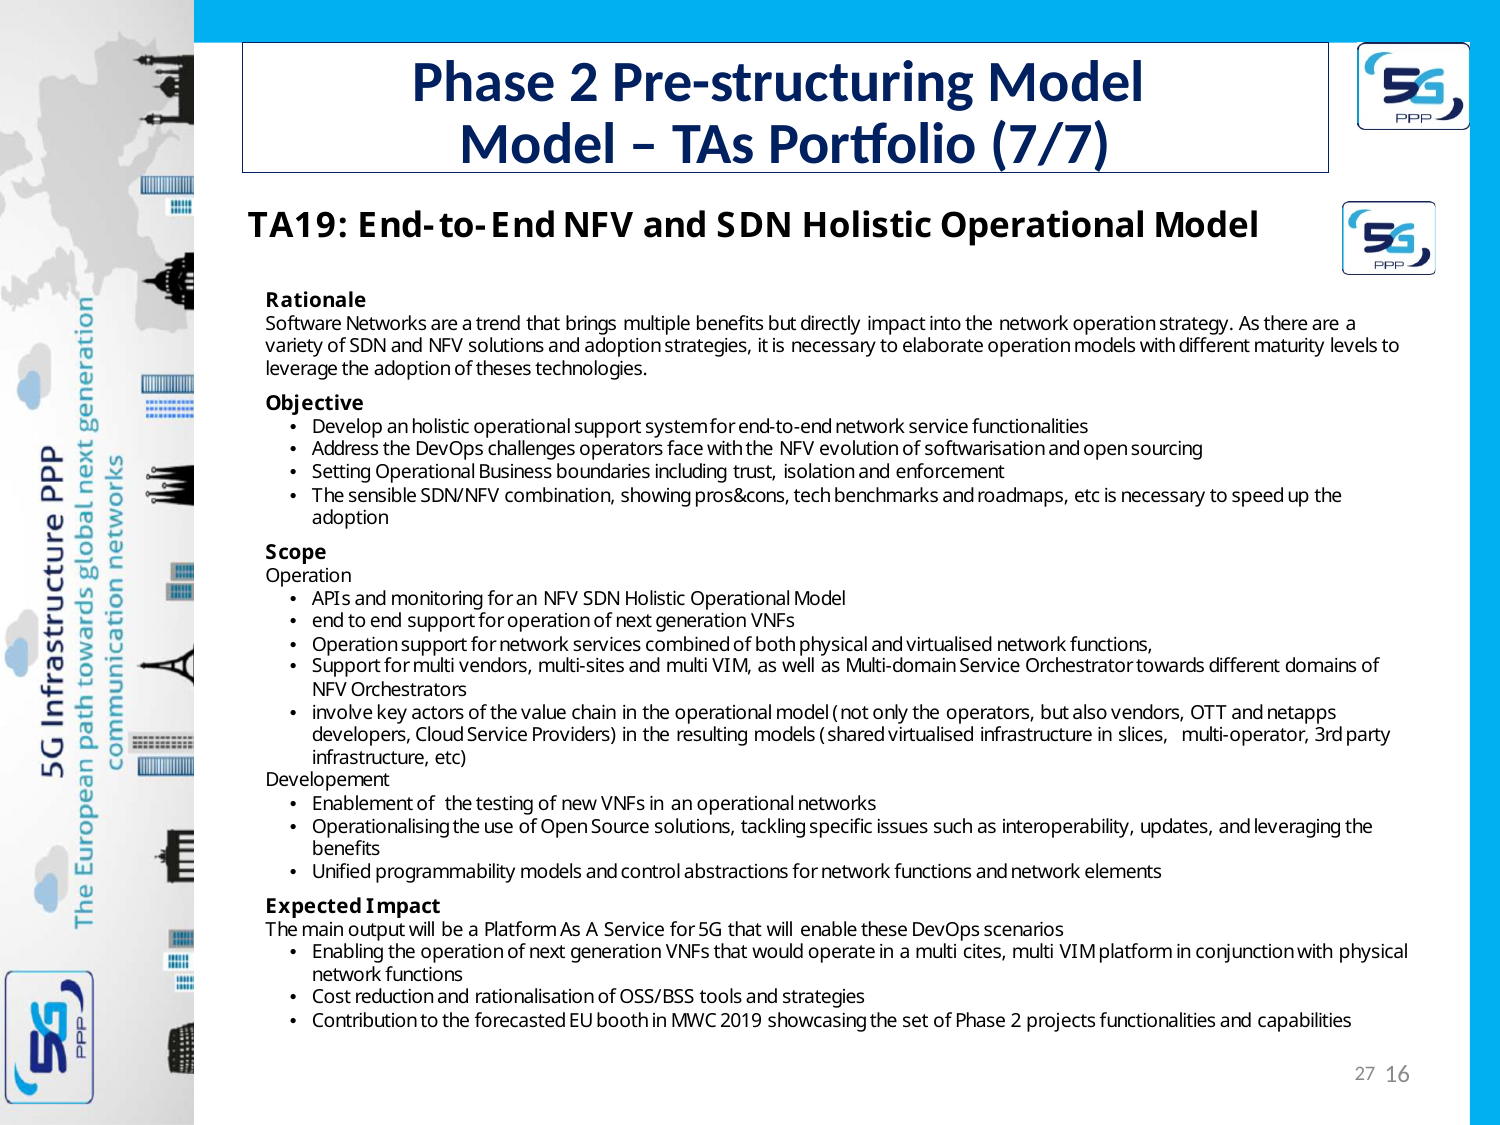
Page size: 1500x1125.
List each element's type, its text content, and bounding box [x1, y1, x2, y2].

title Phase 2 Pre-structuring Model Model – TAs Portfolio (7/7) [242, 42, 1329, 173]
picture [0, 0, 194, 1124]
picture [223, 190, 1436, 1100]
picture [1357, 43, 1469, 130]
